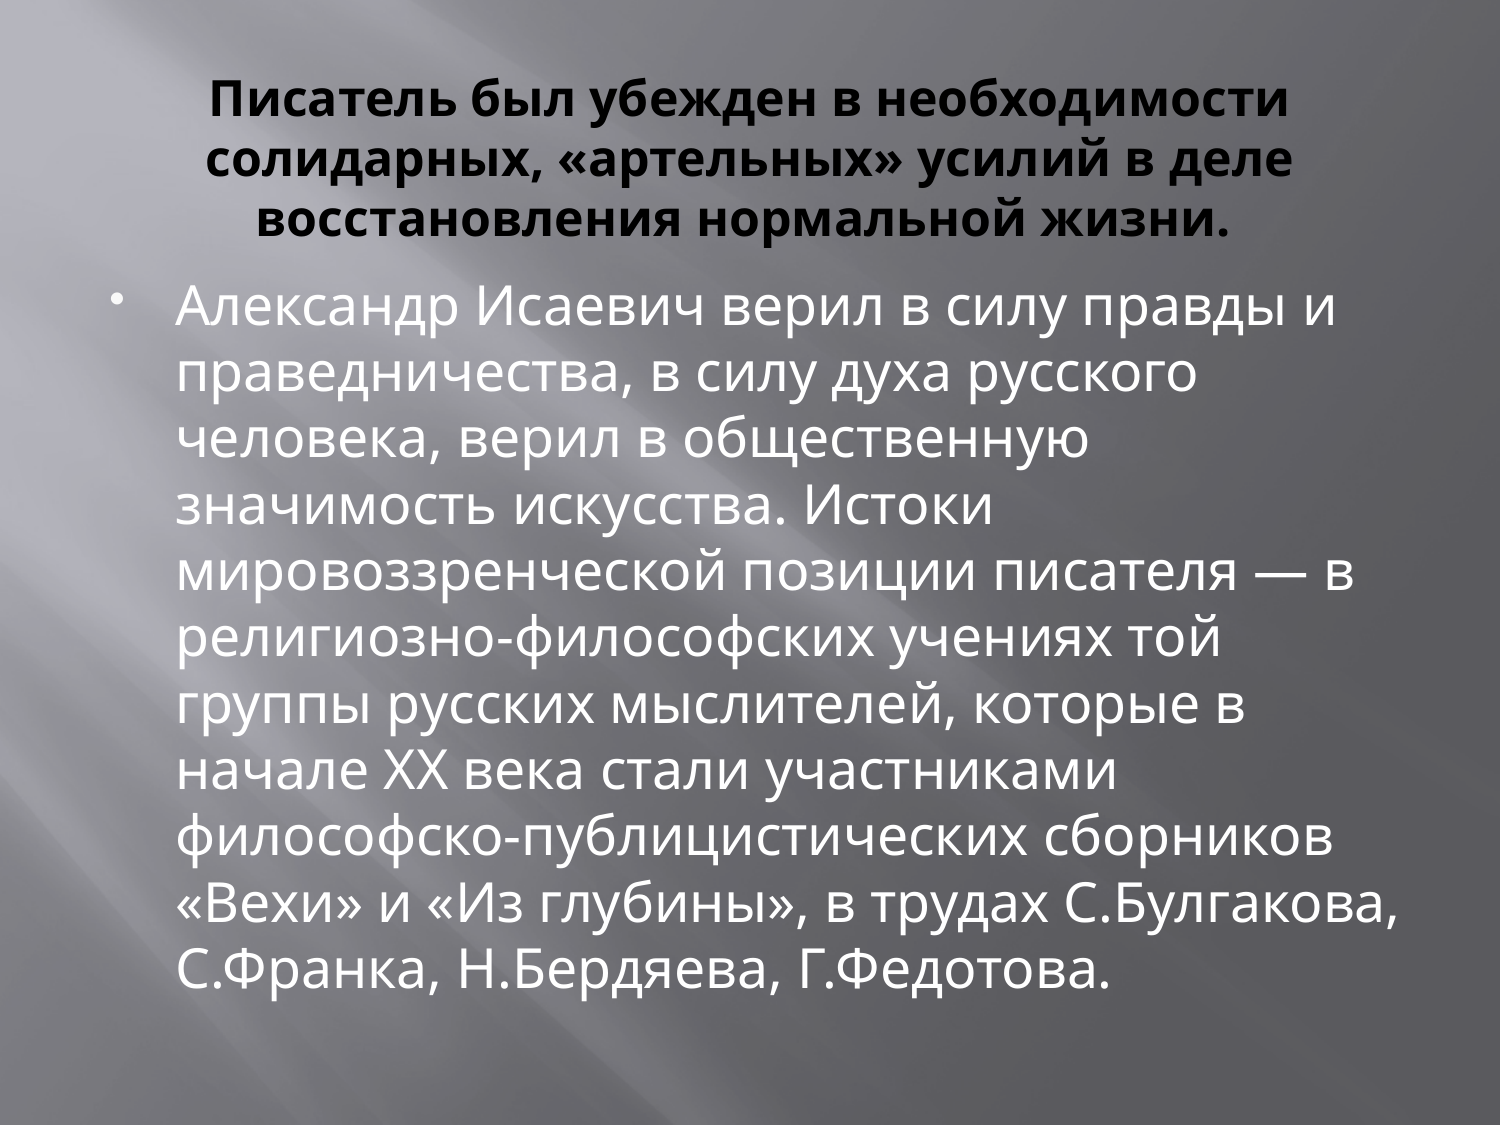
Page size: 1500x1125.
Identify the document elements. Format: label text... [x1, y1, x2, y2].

title Писатель был убежден в необходимости солидарных, «артельных» усилий в деле восстановления нормальной жизни. [75, 45, 1425, 262]
list Александр Исаевич верил в силу правды и праведничества, в силу духа русского человека, верил в общественную значимость искусства. Истоки мировоззренческой позиции писателя — в религиозно-философских учениях той группы русских мыслителей, которые в начале XX века стали участниками философско-публицистических сборников «Вехи» и «Из глубины», в трудах С.Булгакова, С.Франка, Н.Бердяева, Г.Федотова. [75, 262, 1425, 1035]
